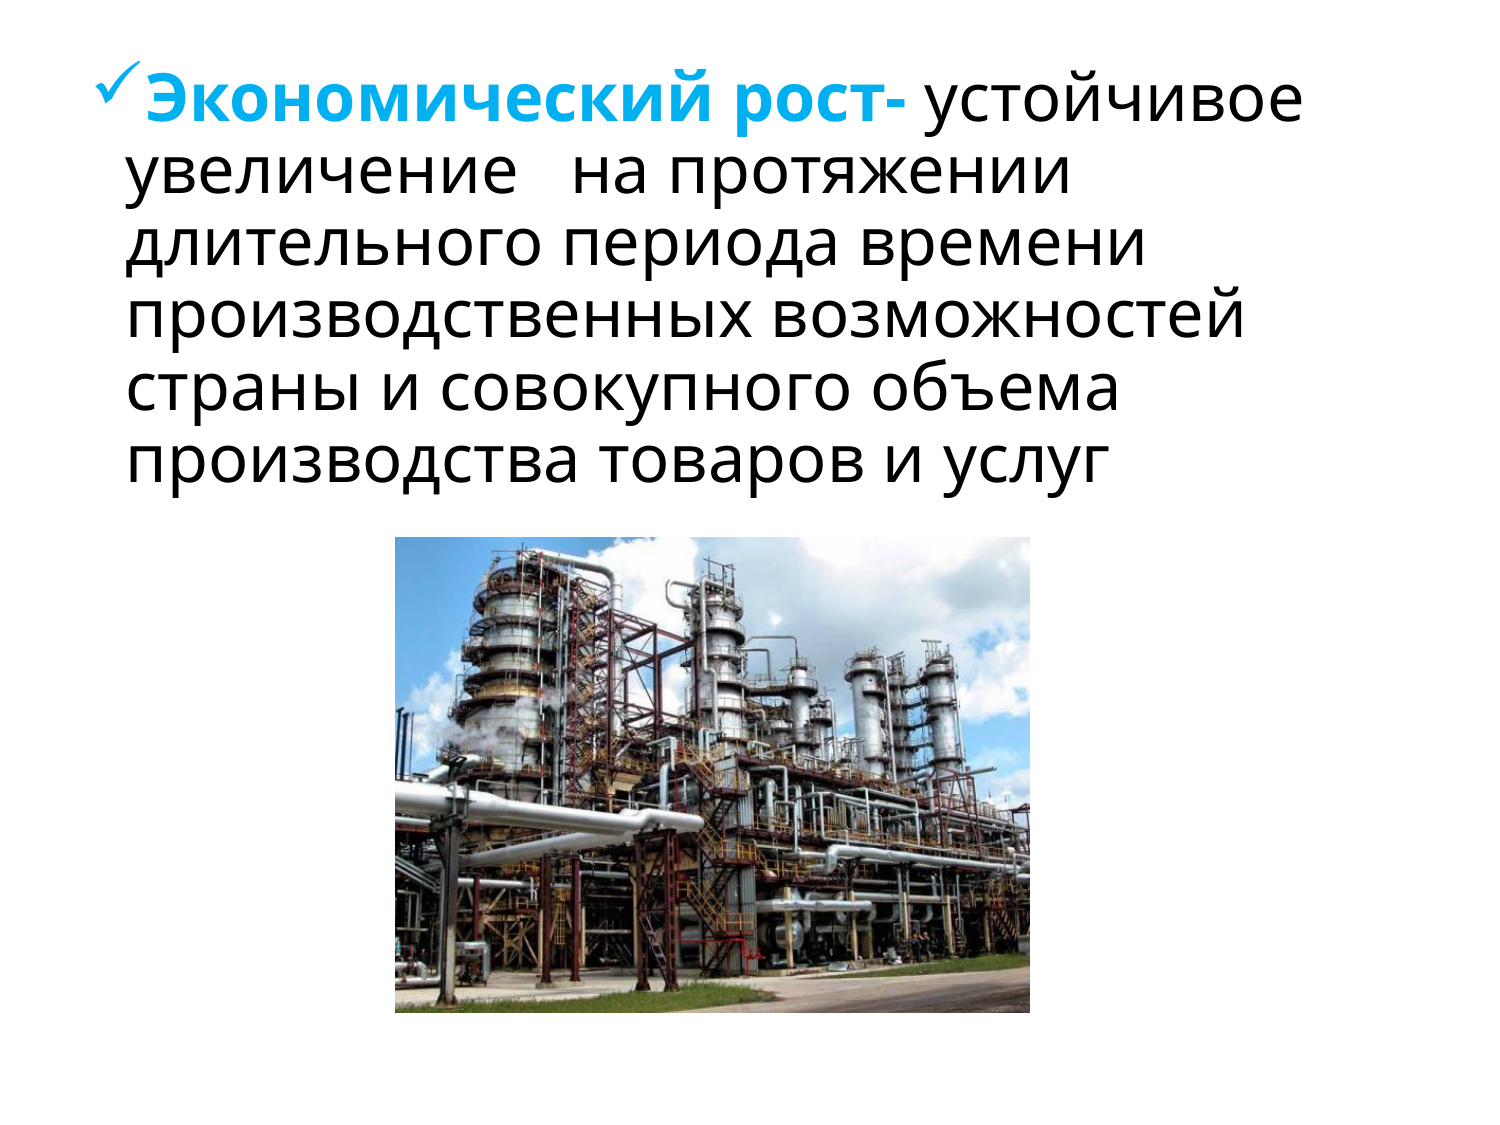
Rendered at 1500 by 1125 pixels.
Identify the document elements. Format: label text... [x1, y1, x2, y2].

title Экономический рост- устойчивое увеличение на протяжении длительного периода времени производственных возможностей страны и совокупного объема производства товаров и услуг [75, 45, 1442, 516]
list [395, 537, 1030, 1013]
